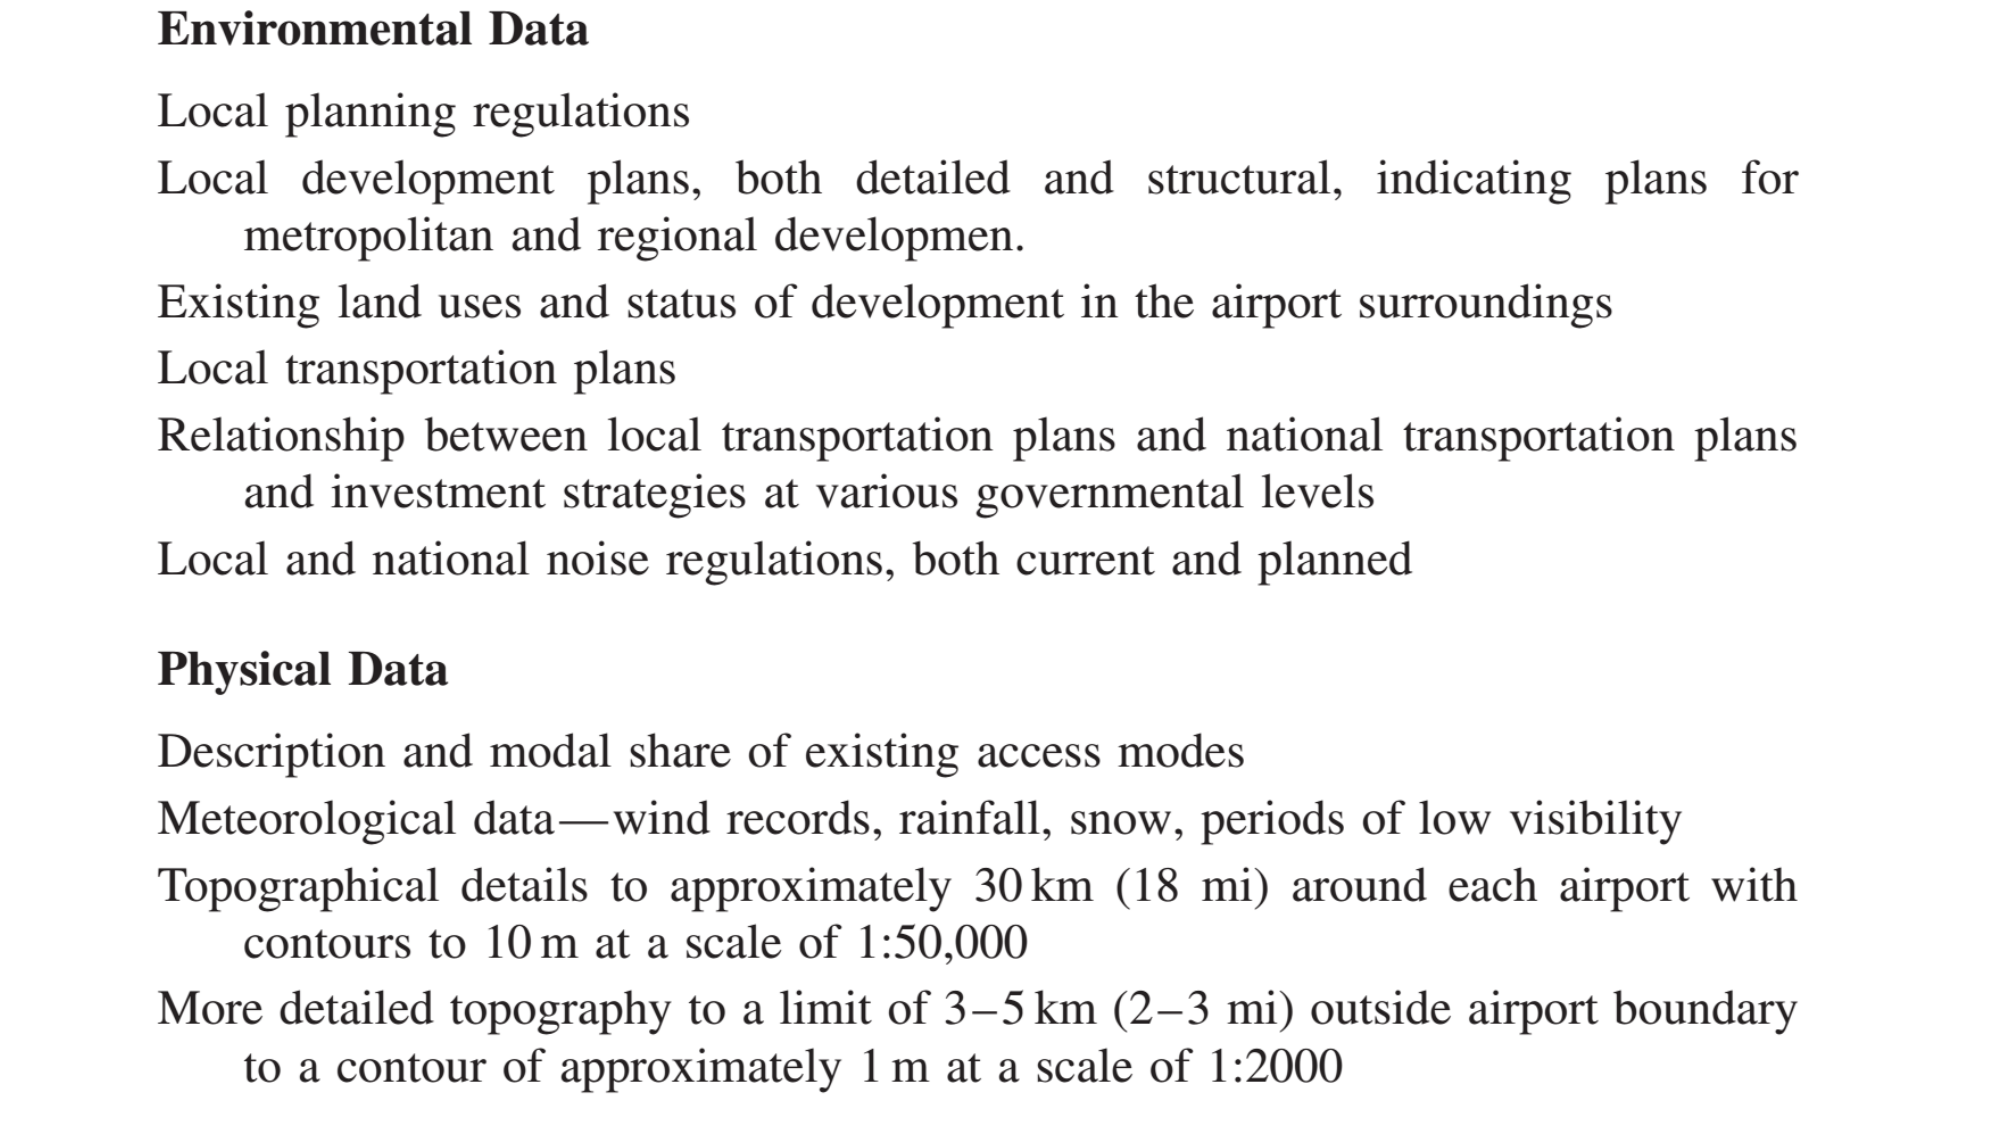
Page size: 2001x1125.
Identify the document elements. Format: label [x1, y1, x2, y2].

picture [142, 0, 1858, 1125]
